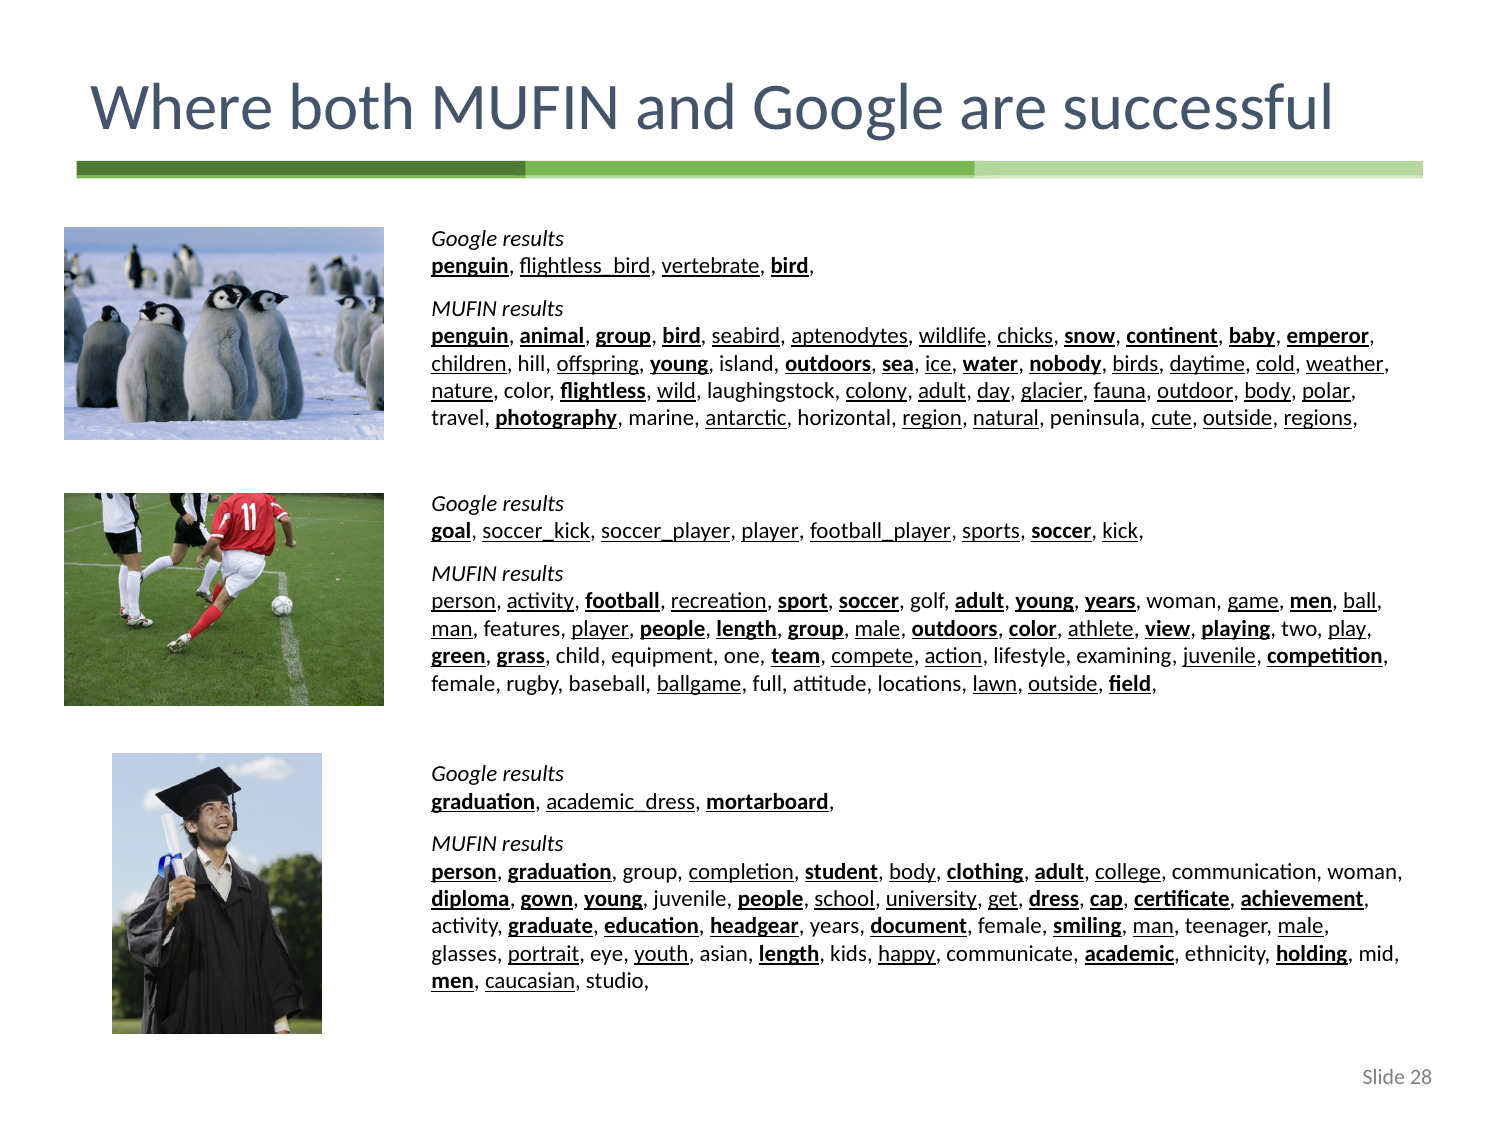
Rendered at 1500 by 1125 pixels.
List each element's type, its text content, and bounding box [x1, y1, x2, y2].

text_box Google results goal, soccer_kick, soccer_player, player, football_player, sports, soccer, kick, MUFIN results person, activity, football, recreation, sport, soccer, golf, adult, young, years, woman, game, men, ball, man, features, player, people, length, group, male, outdoors, color, athlete, view, playing, two, play, green, grass, child, equipment, one, team, compete, action, lifestyle, examining, juvenile, competition, female, rugby, baseball, ballgame, full, attitude, locations, lawn, outside, field, [416, 481, 1421, 704]
picture [111, 753, 322, 1035]
picture [64, 493, 384, 706]
text_box Google results graduation, academic_dress, mortarboard, MUFIN results person, graduation, group, completion, student, body, clothing, adult, college, communication, woman, diploma, gown, young, juvenile, people, school, university, get, dress, cap, certificate, achievement, activity, graduate, education, headgear, years, document, female, smiling, man, teenager, male, glasses, portrait, eye, youth, asian, length, kids, happy, communicate, academic, ethnicity, holding, mid, men, caucasian, studio, [416, 751, 1421, 1001]
title Where both MUFIN and Google are successful [75, 45, 1425, 161]
text_box Google results penguin, flightless_bird, vertebrate, bird, MUFIN results penguin, animal, group, bird, seabird, aptenodytes, wildlife, chicks, snow, continent, baby, emperor, children, hill, offspring, young, island, outdoors, sea, ice, water, nobody, birds, daytime, cold, weather, nature, color, flightless, wild, laughingstock, colony, adult, day, glacier, fauna, outdoor, body, polar, travel, photography, marine, antarctic, horizontal, region, natural, peninsula, cute, outside, regions, [416, 215, 1421, 438]
picture [64, 227, 384, 440]
